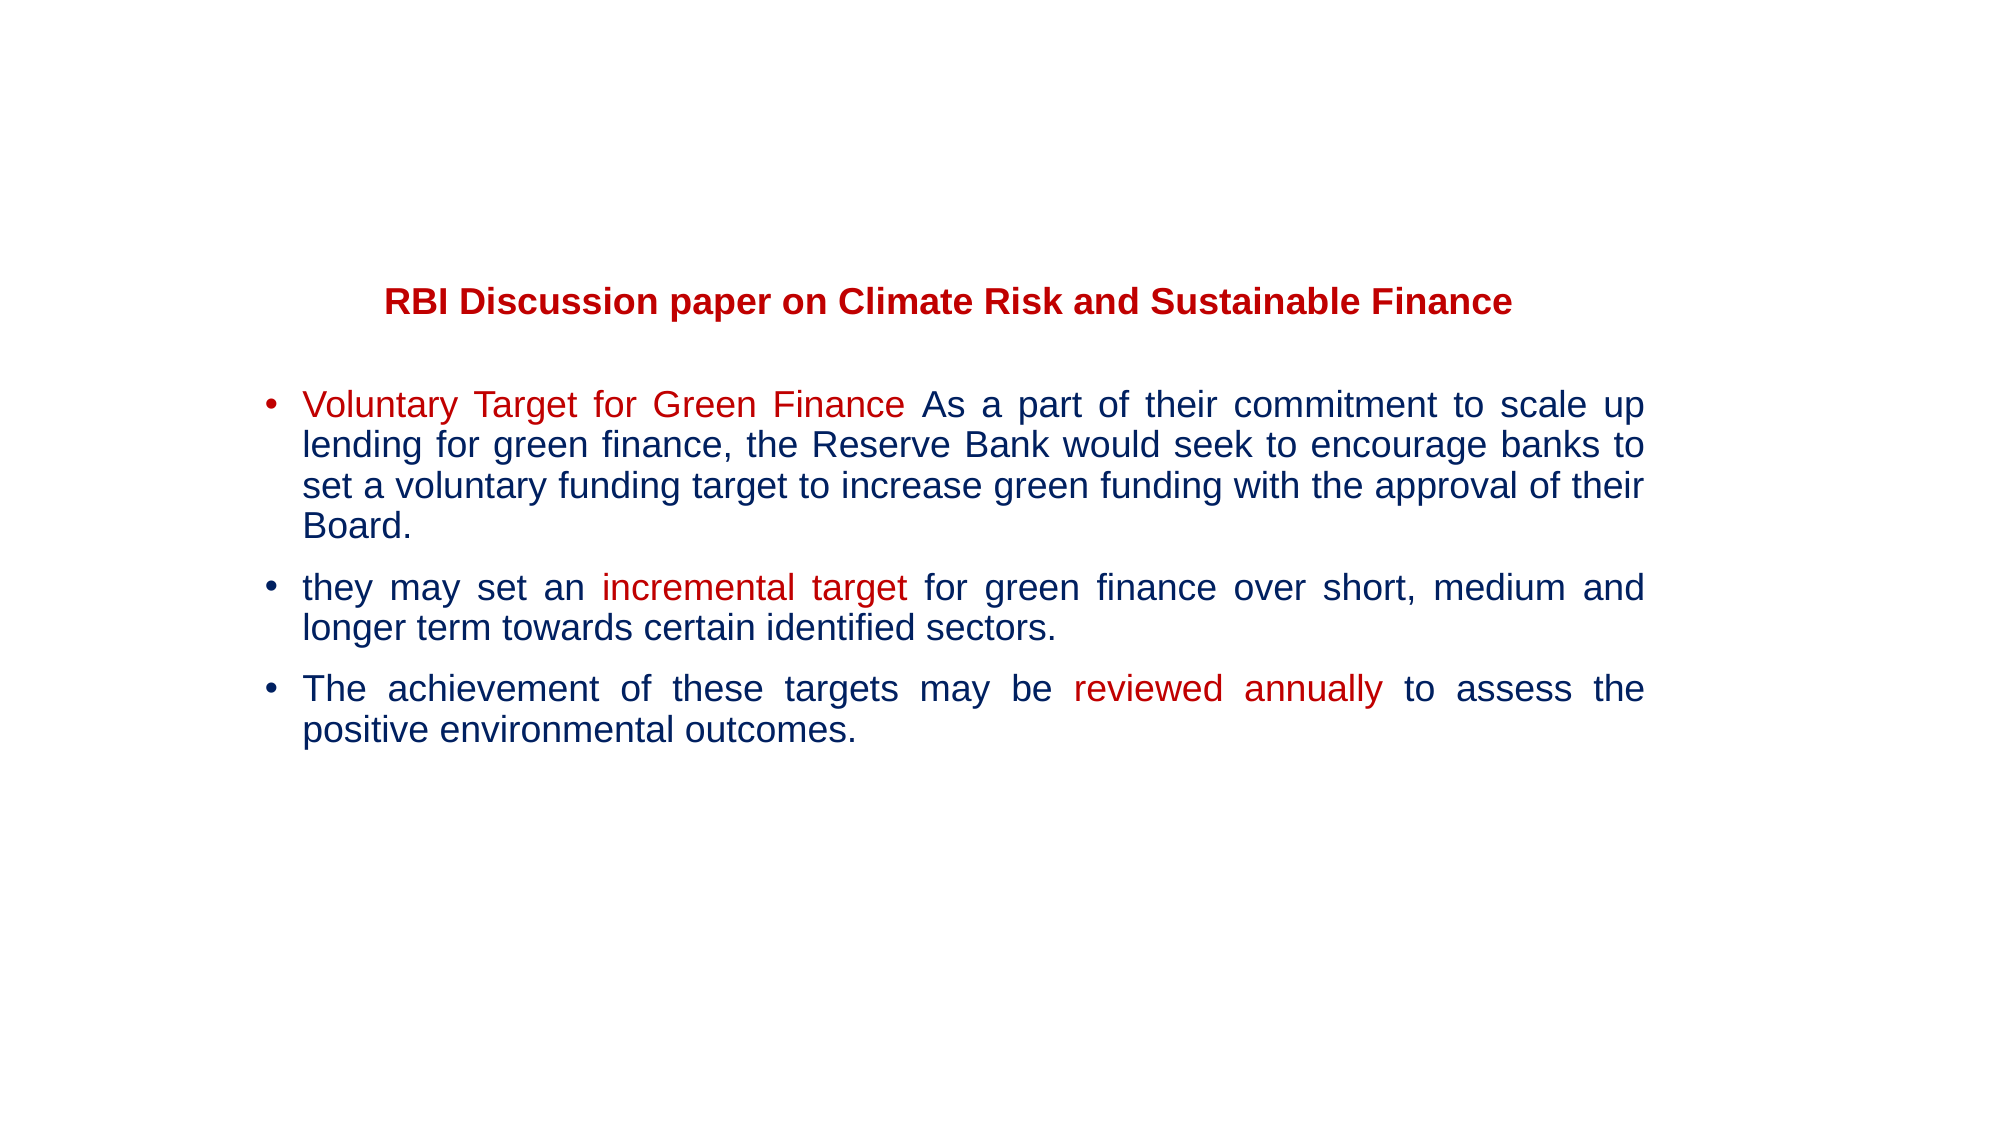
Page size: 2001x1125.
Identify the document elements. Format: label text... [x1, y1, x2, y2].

title RBI Discussion paper on Climate Risk and Sustainable Finance [369, 194, 1780, 411]
list Voluntary Target for Green Finance As a part of their commitment to scale up lending for green finance, the Reserve Bank would seek to encourage banks to set a voluntary funding target to increase green funding with the approval of their Board. they may set an incremental target for green finance over short, medium and longer term towards certain identified sectors. The achievement of these targets may be reviewed annually to assess the positive environmental outcomes. [250, 377, 1661, 1015]
